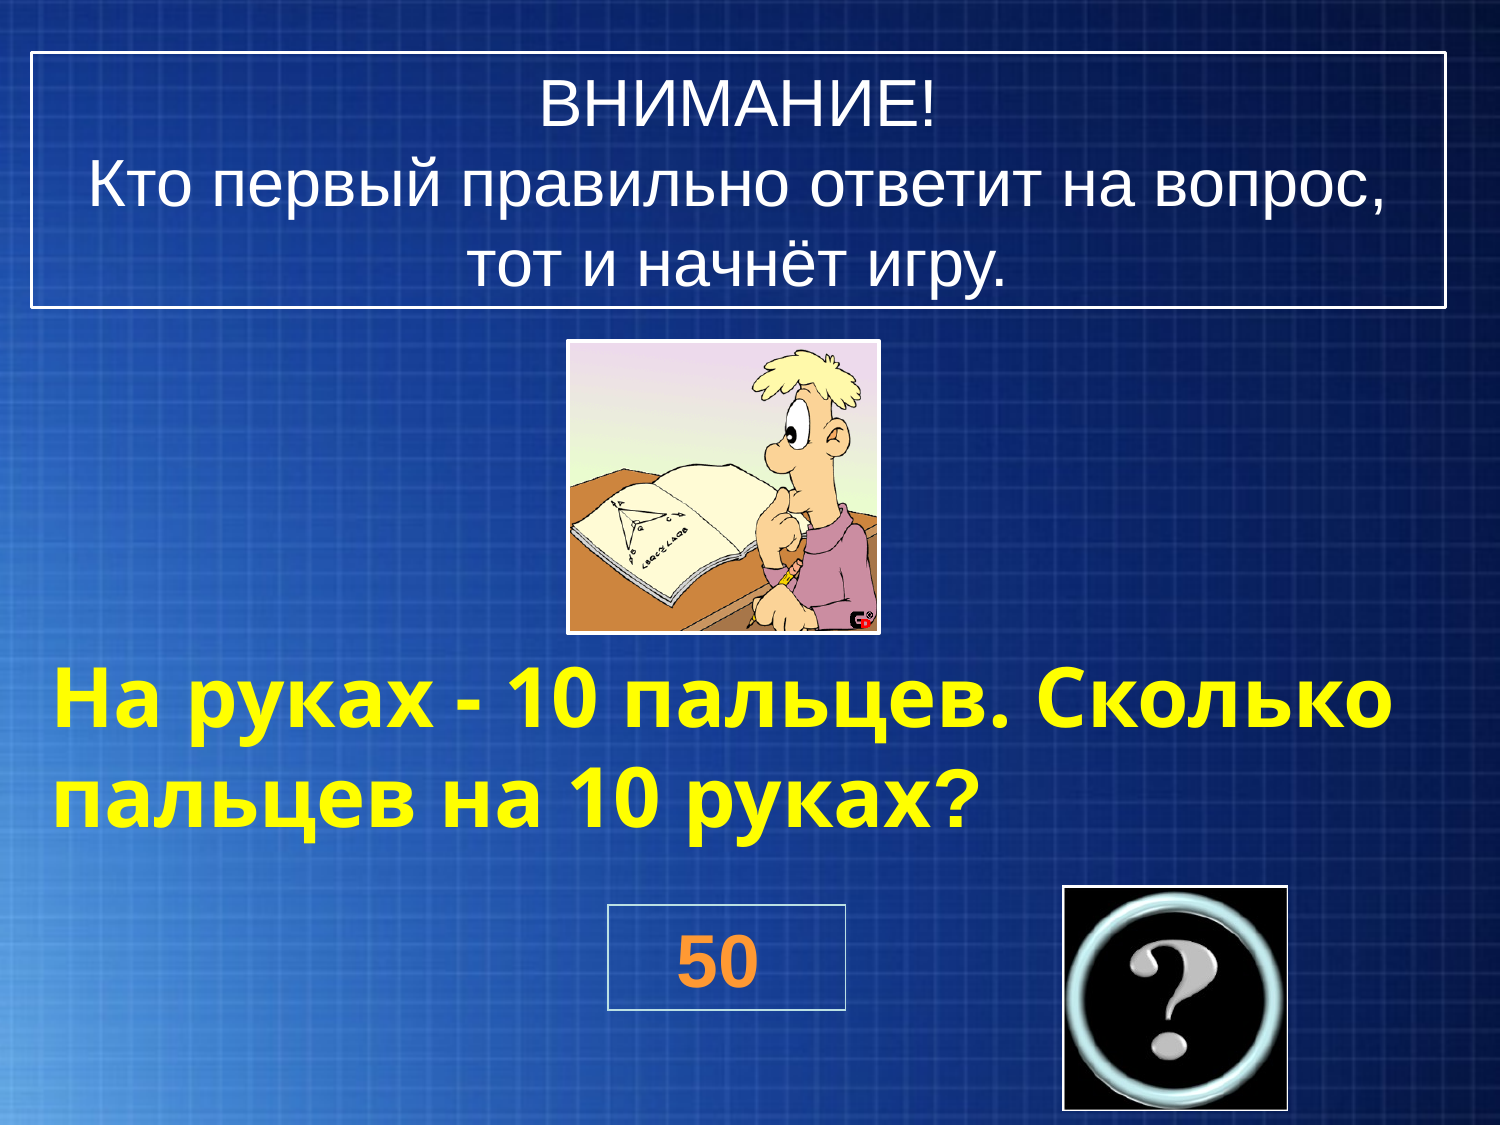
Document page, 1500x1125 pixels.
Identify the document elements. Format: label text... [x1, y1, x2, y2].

picture [0, 0, 1500, 1125]
text_box ВНИМАНИЕ! Кто первый правильно ответит на вопрос, тот и начнёт игру. [31, 52, 1446, 308]
text_box На руках - 10 пальцев. Сколько пальцев на 10 руках? [35, 636, 1461, 852]
text_box 50 [607, 905, 846, 1010]
